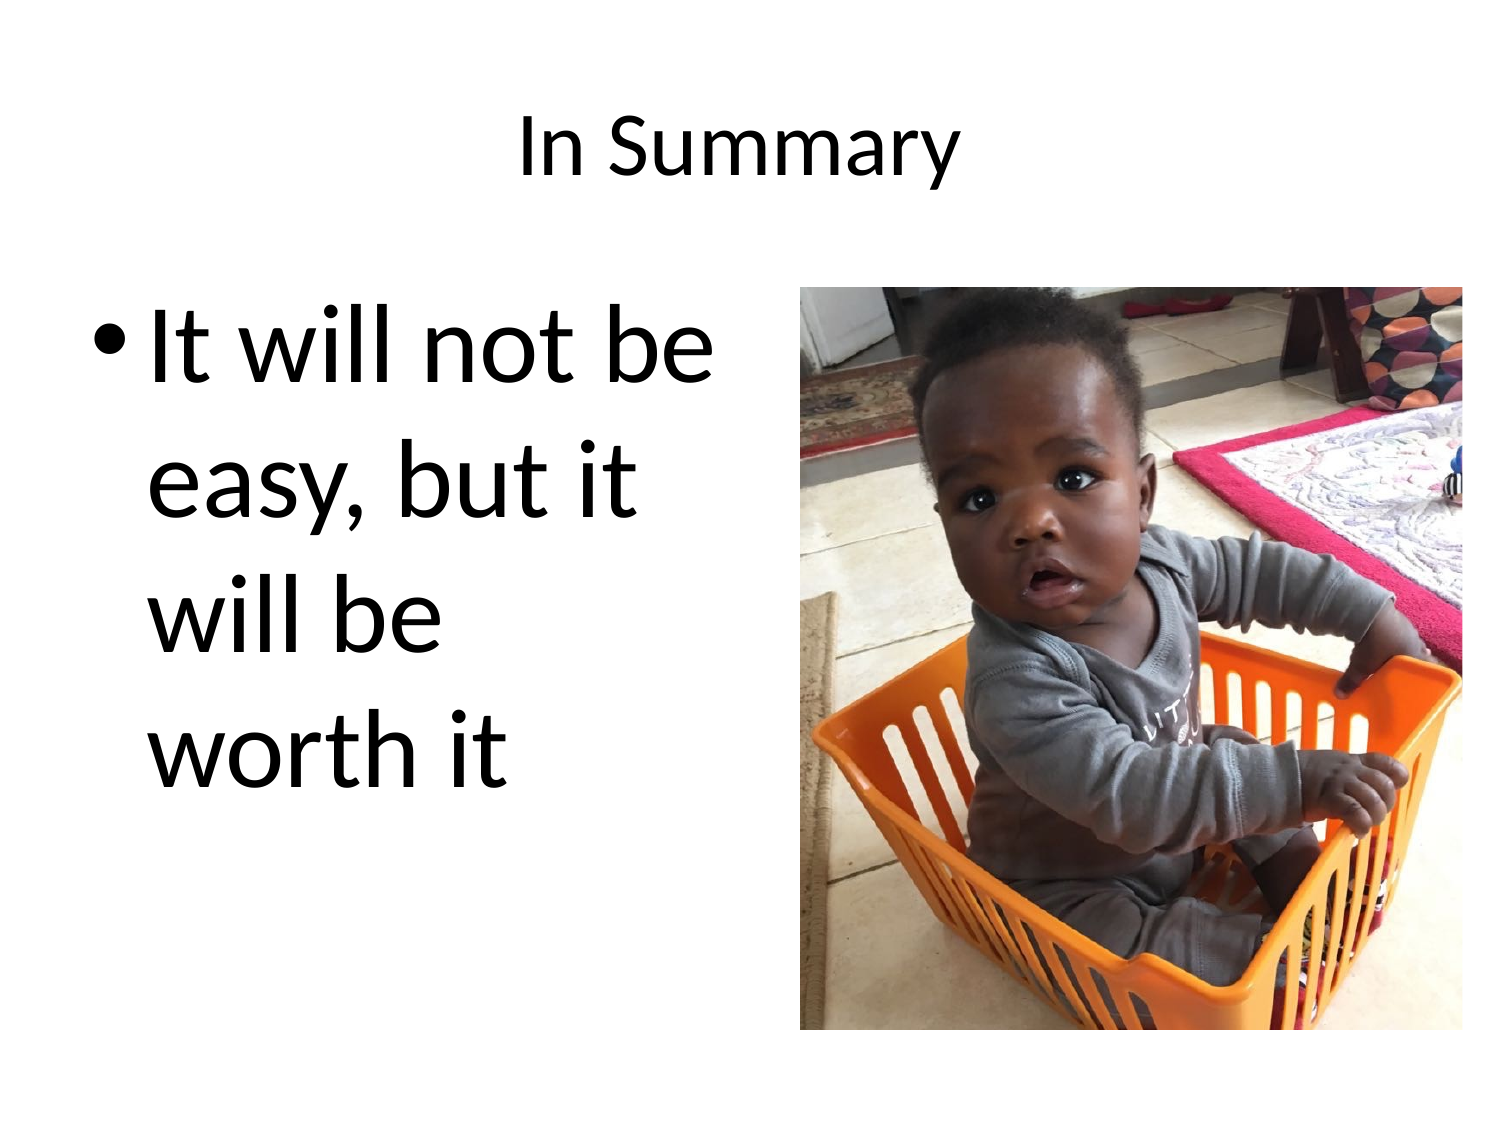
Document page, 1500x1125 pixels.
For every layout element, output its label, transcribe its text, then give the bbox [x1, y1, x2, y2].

list It will not be easy, but it will be worth it [75, 262, 738, 1005]
title In Summary [75, 45, 1425, 233]
picture [799, 287, 1463, 1031]
